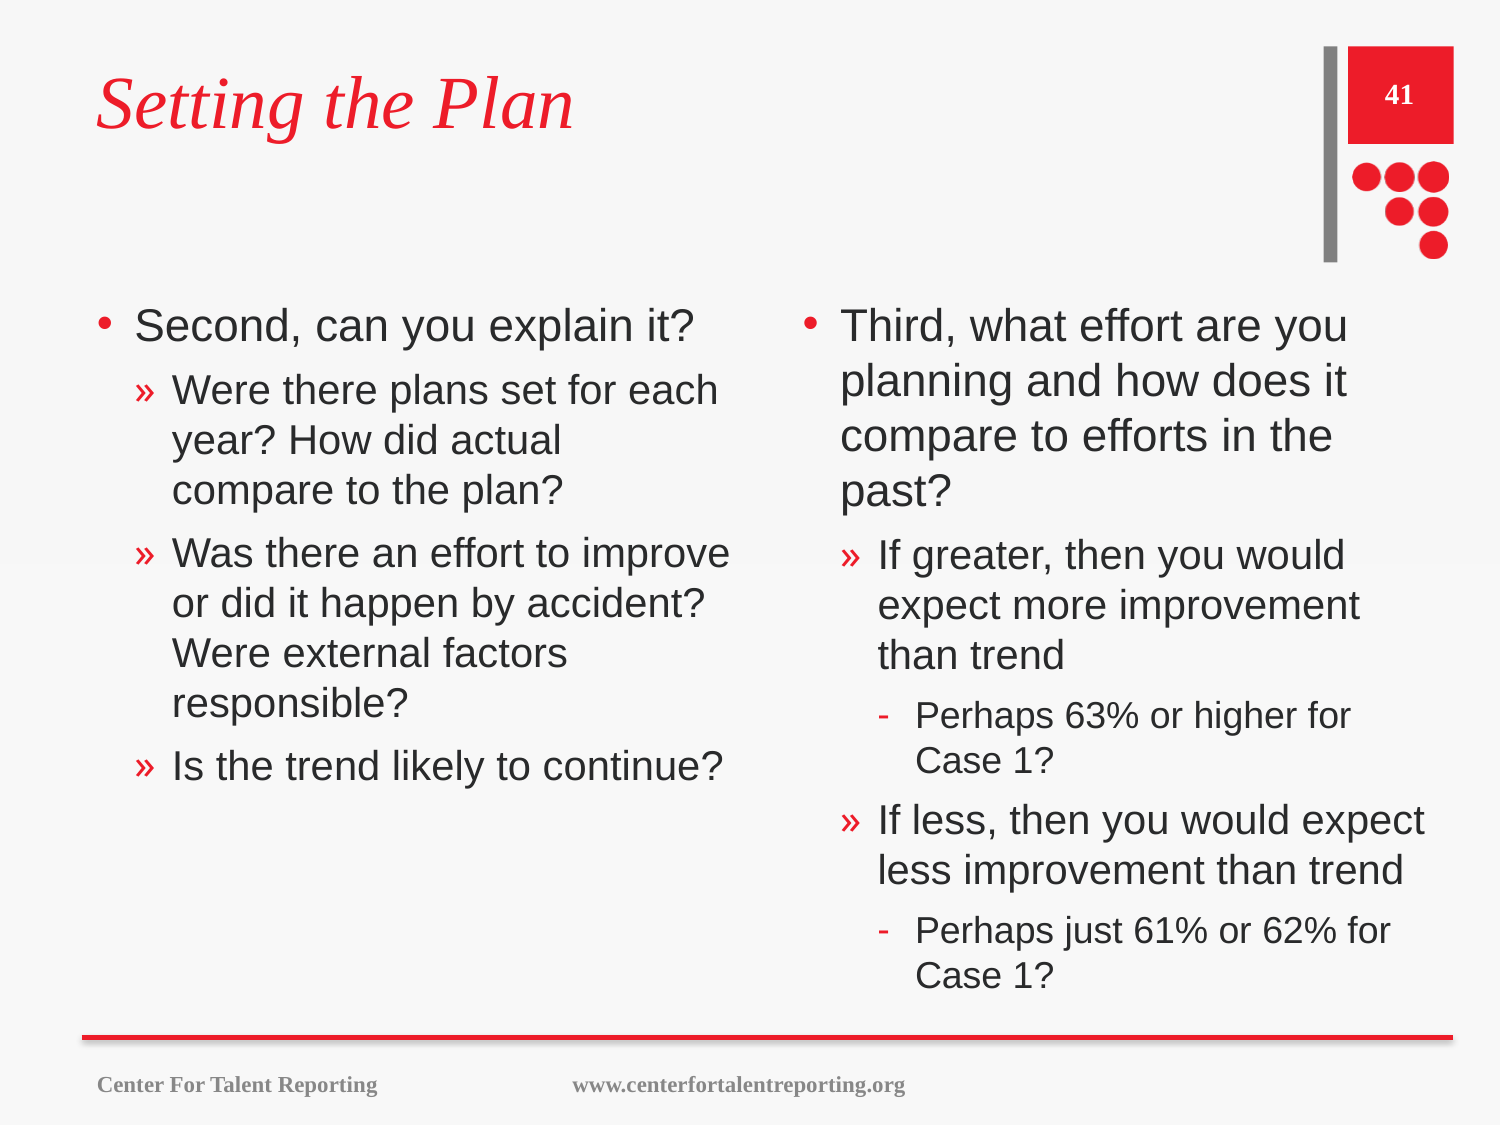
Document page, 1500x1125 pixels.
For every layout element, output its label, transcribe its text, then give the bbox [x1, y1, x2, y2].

footer Center For Talent Reporting www.centerfortalentreporting.org [81, 1053, 1075, 1114]
list Third, what effort are you planning and how does it compare to efforts in the past? If greater, then you would expect more improvement than trend Perhaps 63% or higher for Case 1? If less, then you would expect less improvement than trend Perhaps just 61% or 62% for Case 1? [787, 288, 1456, 1013]
list Second, can you explain it? Were there plans set for each year? How did actual compare to the plan? Was there an effort to improve or did it happen by accident? Were external factors responsible? Is the trend likely to continue? [81, 288, 750, 1013]
picture [1352, 161, 1449, 259]
slide_number 41 [1349, 62, 1450, 123]
title Setting the Plan [81, 46, 1322, 263]
